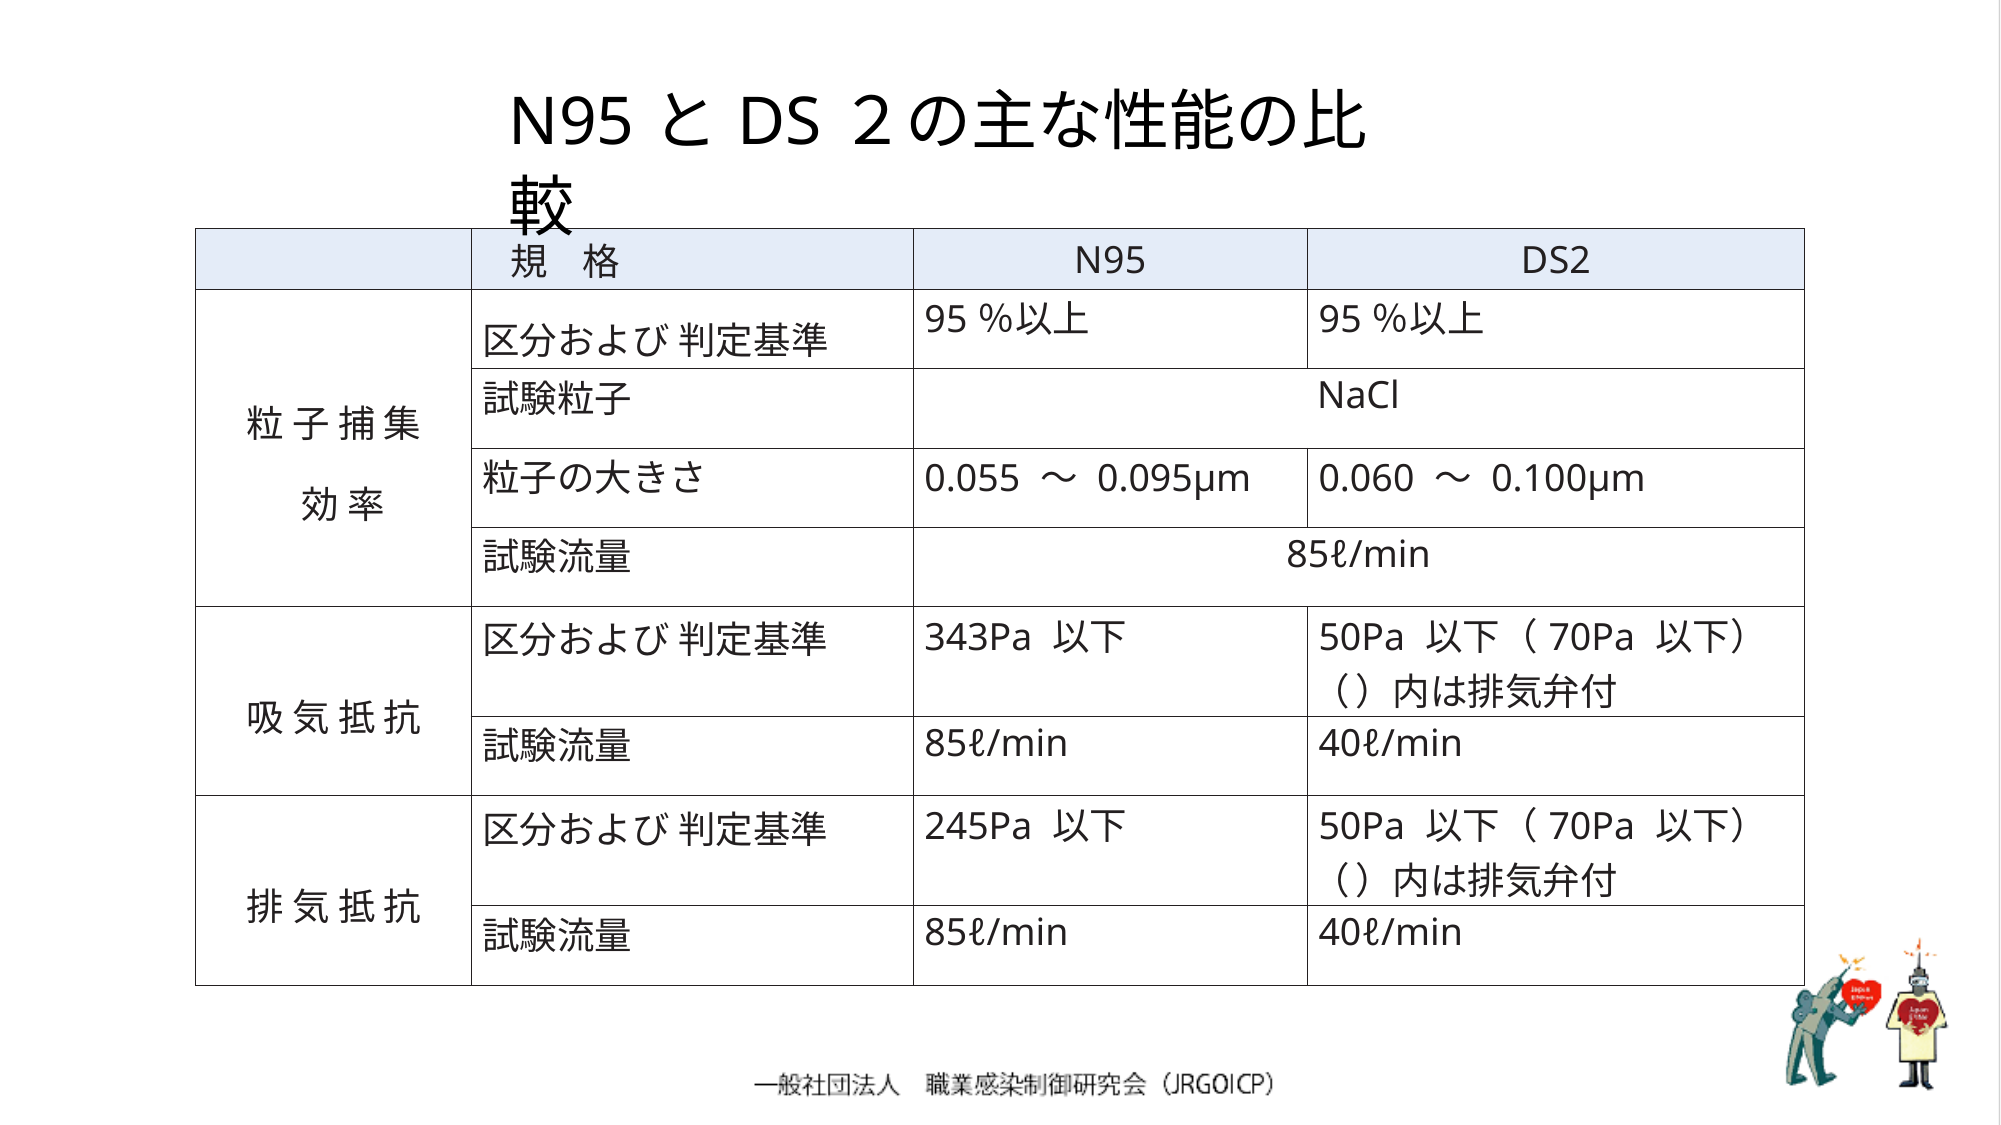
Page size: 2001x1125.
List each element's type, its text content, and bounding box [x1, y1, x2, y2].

table_header DS2 [1308, 229, 1804, 289]
table_cell 0.055 ～ 0.095μm [914, 449, 1307, 527]
table_cell 排 気 抵 抗 [196, 796, 471, 985]
table_cell NaCl [914, 369, 1804, 448]
title N95とDS２の主な性能の比較 [493, 67, 1431, 256]
table_cell 区分および 判定基準 [472, 290, 913, 368]
table_cell 区分および 判定基準 [472, 607, 913, 716]
table_cell 95％以上 [1308, 290, 1804, 368]
table_cell 吸 気 抵 抗 [196, 607, 471, 795]
table_cell 343Pa 以下 [914, 607, 1307, 716]
table_cell 85ℓ/min [914, 717, 1307, 795]
table_header 規 格 [472, 229, 913, 289]
table_cell 区分および 判定基準 [472, 796, 913, 905]
table_cell 85ℓ/min [914, 528, 1804, 606]
table_cell 40ℓ/min [1308, 717, 1804, 795]
table_cell 試験流量 [472, 528, 913, 606]
table_cell 試験流量 [472, 906, 913, 985]
table_cell 粒 子 捕 集 効 率 [196, 290, 471, 606]
table_cell 50Pa 以下（70Pa 以下） （ ）内は排気弁付 [1308, 607, 1804, 716]
table_cell 粒子の大きさ [472, 449, 913, 527]
table_cell 50Pa 以下（70Pa 以下） （ ）内は排気弁付 [1308, 796, 1804, 905]
table_cell 95％以上 [914, 290, 1307, 368]
table_header N95 [914, 256, 1307, 289]
table_cell 試験粒子 [472, 369, 913, 448]
table_header [196, 229, 471, 289]
table_cell 245Pa 以下 [914, 796, 1307, 905]
table_cell 0.060 ～ 0.100μm [1308, 449, 1804, 527]
table_cell 85ℓ/min [914, 906, 1307, 985]
table_cell 40ℓ/min [1308, 906, 1804, 985]
table_cell 試験流量 [472, 717, 913, 795]
picture [0, 0, 2001, 1125]
